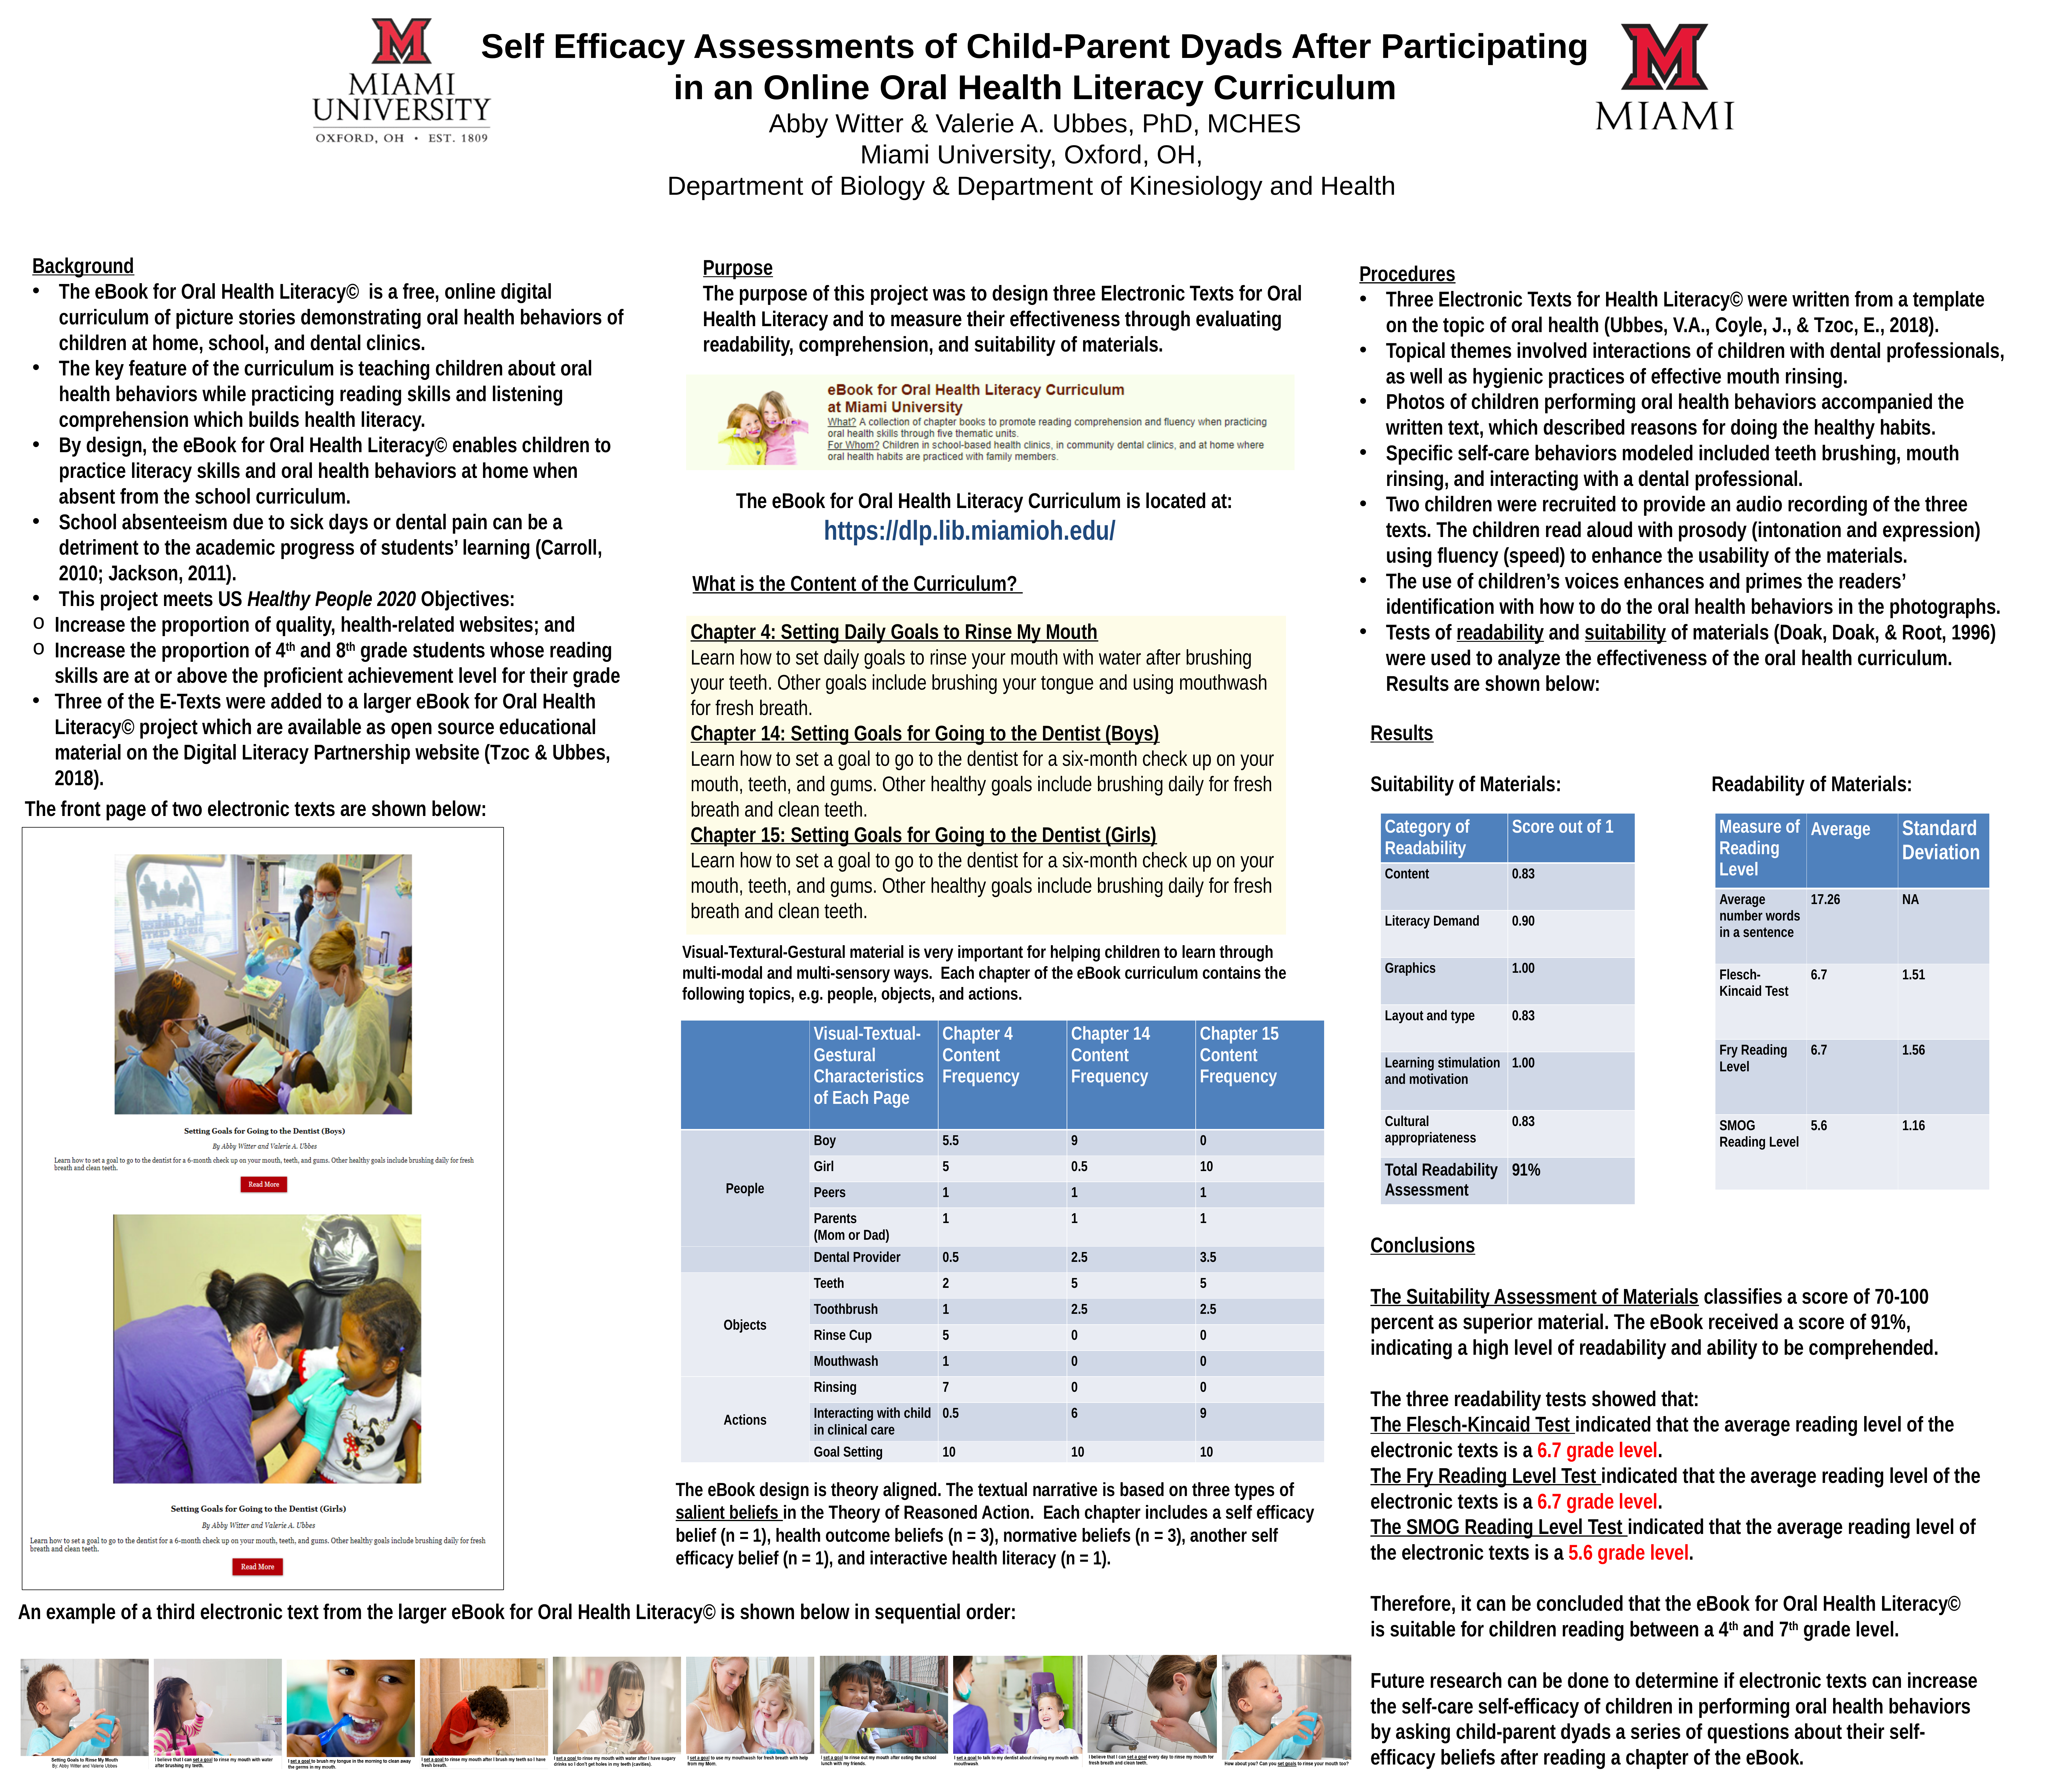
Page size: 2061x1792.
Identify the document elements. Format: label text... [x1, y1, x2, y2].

table_cell 2 [939, 1273, 1067, 1298]
text_box Chapter 4: Setting Daily Goals to Rinse My Mouth Learn how to set daily goals to rinse your mouth with water after brushing your teeth. Other goals include brushing your tongue and using mouthwash for fresh breath. Chapter 14: Setting Goals for Going to the Dentist (Boys) Learn how to set a goal to go to the dentist for a six-month check up on your mouth, teeth, and gums. Other healthy goals include brushing daily for fresh breath and clean teeth. Chapter 15: Setting Goals for Going to the Dentist (Girls) Learn how to set a goal to go to the dentist for a six-month check up on your mouth, teeth, and gums. Other healthy goals include brushing daily for fresh breath and clean teeth. [686, 616, 1286, 935]
table_cell 1 [939, 1351, 1067, 1376]
table_cell 1 [1196, 1208, 1324, 1246]
table_cell 3.5 [1196, 1247, 1324, 1272]
table_cell 7 [939, 1377, 1067, 1402]
table_header [681, 1021, 809, 1129]
text_box What is the Content of the Curriculum? [688, 567, 1208, 598]
table_cell 1.56 [1898, 1040, 1989, 1114]
table_cell Peers [810, 1182, 938, 1208]
table_cell 0 [1196, 1325, 1324, 1350]
table_cell Dental Provider [810, 1247, 938, 1272]
text_box Results Suitability of Materials: Readability of Materials: Conclusions The Suitability Assessment of Materials classifies a score of 70-100 percent as superior material. The eBook received a score of 91%, indicating a high level of readability and ability to be comprehended. The three readability tests showed that: The Flesch-Kincaid Test indicated that the average reading level of the electronic texts is a 6.7 grade level. The Fry Reading Level Test indicated that the average reading level of the electronic texts is a 6.7 grade level. The SMOG Reading Level Test indicated that the average reading level of the electronic texts is a 5.6 grade level. Therefore, it can be concluded that the eBook for Oral Health Literacy© is suitable for children reading between a 4th and 7th grade level. Future research can be done to determine if electronic texts can increase the self-care self-efficacy of children in performing oral health behaviors by asking child-parent dyads a series of questions about their self-efficacy beliefs after reading a chapter of the eBook. [1366, 717, 1990, 1781]
table_cell 6.7 [1807, 1040, 1898, 1114]
table_cell Rinsing [810, 1377, 938, 1402]
table_cell Total Readability Assessment [1381, 1158, 1508, 1204]
table_cell Boy [810, 1130, 938, 1156]
table_cell 1.16 [1898, 1115, 1989, 1190]
table_cell Layout and type [1381, 1005, 1508, 1052]
table_cell 5 [939, 1325, 1067, 1350]
table_cell Content [1381, 864, 1508, 910]
table_cell 0.83 [1508, 1005, 1635, 1052]
table_header Average [1807, 814, 1898, 888]
table_cell 1 [1196, 1182, 1324, 1208]
text_box [13, 0, 28, 7]
table_cell 10 [1067, 1441, 1195, 1462]
table_cell Mouthwash [810, 1351, 938, 1376]
table_cell 1.00 [1508, 1052, 1635, 1110]
table_cell Learning stimulation and motivation [1381, 1052, 1508, 1110]
table_cell 91% [1508, 1158, 1635, 1204]
table_header Measure of Reading Level [1715, 814, 1807, 888]
table_cell 2.5 [1067, 1247, 1195, 1272]
table_cell 0 [1067, 1325, 1195, 1350]
table_cell Flesch-Kincaid Test [1715, 964, 1807, 1039]
table_cell Girl [810, 1156, 938, 1182]
table_header Score out of 1 [1508, 814, 1635, 862]
table_cell 5.5 [939, 1130, 1067, 1156]
table_cell 1 [939, 1299, 1067, 1324]
table_cell 10 [1196, 1156, 1324, 1182]
table_cell 5.6 [1807, 1115, 1898, 1190]
text_box Visual-Textural-Gestural material is very important for helping children to learn through multi-modal and multi-sensory ways. Each chapter of the eBook curriculum contains the following topics, e.g. people, objects, and actions. [678, 938, 1318, 1005]
text_box The eBook design is theory aligned. The textual narrative is based on three types of salient beliefs in the Theory of Reasoned Action. Each chapter includes a self efficacy belief (n = 1), health outcome beliefs (n = 3), normative beliefs (n = 3), another self efficacy belief (n = 1), and interactive health literacy (n = 1). [671, 1475, 1343, 1571]
text_box [42, 22, 56, 36]
table_cell 17.26 [1807, 889, 1898, 964]
table_cell Rinse Cup [810, 1325, 938, 1350]
table_cell NA [1898, 889, 1989, 964]
text_box An example of a third electronic text from the larger eBook for Oral Health Literacy© is shown below in sequential order: [13, 1596, 1151, 1642]
text_box [21, 0, 35, 15]
table_cell 0.83 [1508, 1111, 1635, 1157]
table_cell 0.83 [1508, 864, 1635, 910]
picture [686, 374, 1295, 470]
table_cell 9 [1196, 1403, 1324, 1441]
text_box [21, 827, 504, 1590]
text_box Purpose The purpose of this project was to design three Electronic Texts for Oral Health Literacy and to measure their effectiveness through evaluating readability, comprehension, and suitability of materials. [699, 251, 1315, 391]
table_cell [681, 1247, 809, 1272]
table_cell 5 [1067, 1273, 1195, 1298]
table_header Category of Readability [1381, 814, 1508, 862]
table_cell 1 [939, 1182, 1067, 1208]
table_cell Teeth [810, 1273, 938, 1298]
table_cell 6.7 [1807, 964, 1898, 1039]
table_cell 0.5 [1067, 1156, 1195, 1182]
table_cell Graphics [1381, 958, 1508, 1004]
text_box Procedures Three Electronic Texts for Health Literacy© were written from a template on the topic of oral health (Ubbes, V.A., Coyle, J., & Tzoc, E., 2018). Topical themes involved interactions of children with dental professionals, as well as hygienic practices of effective mouth rinsing. Photos of children performing oral health behaviors accompanied the written text, which described reasons for doing the healthy habits. Specific self-care behaviors modeled included teeth brushing, mouth rinsing, and interacting with a dental professional. Two children were recruited to provide an audio recording of the three texts. The children read aloud with prosody (intonation and expression) using fluency (speed) to enhance the usability of the materials. The use of children’s voices enhances and primes the readers’ identification with how to do the oral health behaviors in the photographs. Tests of readability and suitability of materials (Doak, Doak, & Root, 1996) were used to analyze the effectiveness of the oral health curriculum. Results are shown below: [1355, 257, 2010, 739]
table_cell SMOG Reading Level [1715, 1115, 1807, 1190]
text_box [35, 14, 49, 29]
table_cell Objects [681, 1273, 809, 1376]
table_cell 0.5 [939, 1403, 1067, 1441]
table_cell 1 [1067, 1182, 1195, 1208]
table_cell 0 [1196, 1377, 1324, 1402]
picture [299, 0, 507, 170]
table_cell 0 [1067, 1351, 1195, 1376]
table_header Chapter 4 Content Frequency [939, 1021, 1067, 1129]
table_cell Parents (Mom or Dad) [810, 1208, 938, 1246]
table_cell 1 [1067, 1208, 1195, 1246]
table_cell Average number words in a sentence [1715, 889, 1807, 964]
table_cell 10 [1196, 1441, 1324, 1462]
table_header Chapter 14 Content Frequency [1067, 1021, 1195, 1129]
table_cell 5 [1196, 1273, 1324, 1298]
table_cell People [681, 1130, 809, 1246]
table_cell 9 [1067, 1130, 1195, 1156]
table_cell 1.00 [1508, 958, 1635, 1004]
table_header Visual-Textual-Gestural Characteristics of Each Page [810, 1021, 938, 1129]
picture [1595, 23, 1735, 129]
table_cell 0 [1067, 1377, 1195, 1402]
text_box Self Efficacy Assessments of Child-Parent Dyads After Participating in an Online Oral Health Literacy Curriculum Abby Witter & Valerie A. Ubbes, PhD, MCHES Miami University, Oxford, OH, Department of Biology & Department of Kinesiology and Health [476, 22, 1595, 193]
table_cell 0.5 [939, 1247, 1067, 1272]
table_cell 2.5 [1196, 1299, 1324, 1324]
table_cell Toothbrush [810, 1299, 938, 1324]
table_cell 1 [939, 1208, 1067, 1246]
table_header Standard Deviation [1898, 814, 1989, 888]
table_cell Literacy Demand [1381, 911, 1508, 957]
table_cell 10 [939, 1441, 1067, 1462]
table_cell 0.90 [1508, 911, 1635, 957]
table_cell Actions [681, 1377, 809, 1462]
text_box [28, 7, 42, 22]
table_cell Cultural appropriateness [1381, 1111, 1508, 1157]
table_header Chapter 15 Content Frequency [1196, 1021, 1324, 1129]
table_cell Goal Setting [810, 1441, 938, 1462]
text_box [21, 1655, 1351, 1770]
table_cell 6 [1067, 1403, 1195, 1441]
text_box Background The eBook for Oral Health Literacy© is a free, online digital curriculum of picture stories demonstrating oral health behaviors of children at home, school, and dental clinics. The key feature of the curriculum is teaching children about oral health behaviors while practicing reading skills and listening comprehension which builds health literacy. By design, the eBook for Oral Health Literacy© enables children to practice literacy skills and oral health behaviors at home when absent from the school curriculum. School absenteeism due to sick days or dental pain can be a detriment to the academic progress of students’ learning (Carroll, 2010; Jackson, 2011). This project meets US Healthy People 2020 Objectives: Increase the proportion of quality, health-related websites; and Increase the proportion of 4th and 8th grade students whose reading skills are at or above the proficient achievement level for their grade Three of the E-Texts were added to a larger eBook for Oral Health Literacy© project which are available as open source educational material on the Digital Literacy Partnership website (Tzoc & Ubbes, 2018). [28, 250, 636, 784]
table_cell 0 [1196, 1130, 1324, 1156]
table_cell 0 [1196, 1351, 1324, 1376]
table_cell Fry Reading Level [1715, 1040, 1807, 1114]
text_box The front page of two electronic texts are shown below: [21, 793, 602, 856]
table_cell Interacting with child in clinical care [810, 1403, 938, 1441]
table_cell 2.5 [1067, 1299, 1195, 1324]
text_box The eBook for Oral Health Literacy Curriculum is located at: https://dlp.lib.miamioh.edu/ [732, 485, 1303, 558]
table_cell 1.51 [1898, 964, 1989, 1039]
table_cell 5 [939, 1156, 1067, 1182]
